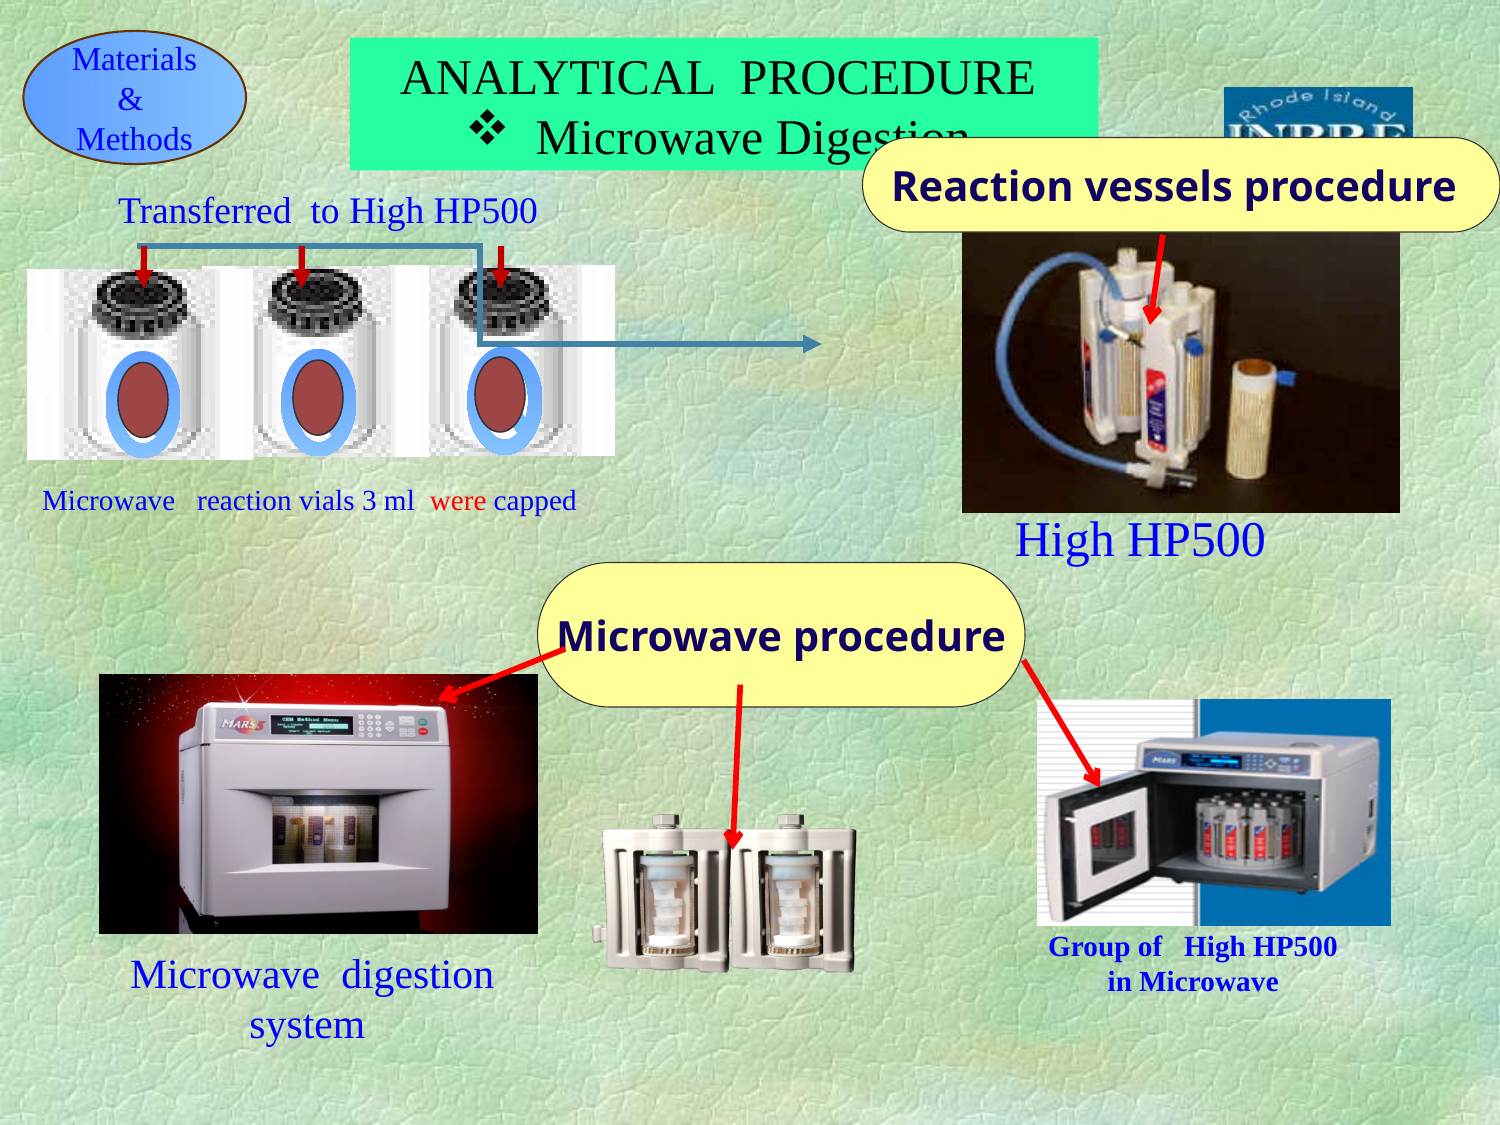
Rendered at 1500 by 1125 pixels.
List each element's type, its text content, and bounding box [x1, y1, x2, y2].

text_box Materials & Methods [23, 30, 247, 160]
picture [0, 0, 1500, 1125]
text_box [1010, 662, 1391, 1007]
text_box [62, 649, 563, 1056]
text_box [87, 162, 823, 345]
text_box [587, 687, 863, 976]
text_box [962, 335, 1401, 576]
text_box ANALYTICAL PROCEDURE Microwave Digestion [349, 37, 1099, 171]
text_box Microwave procedure [537, 562, 1026, 708]
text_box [862, 137, 1500, 326]
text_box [27, 265, 615, 529]
